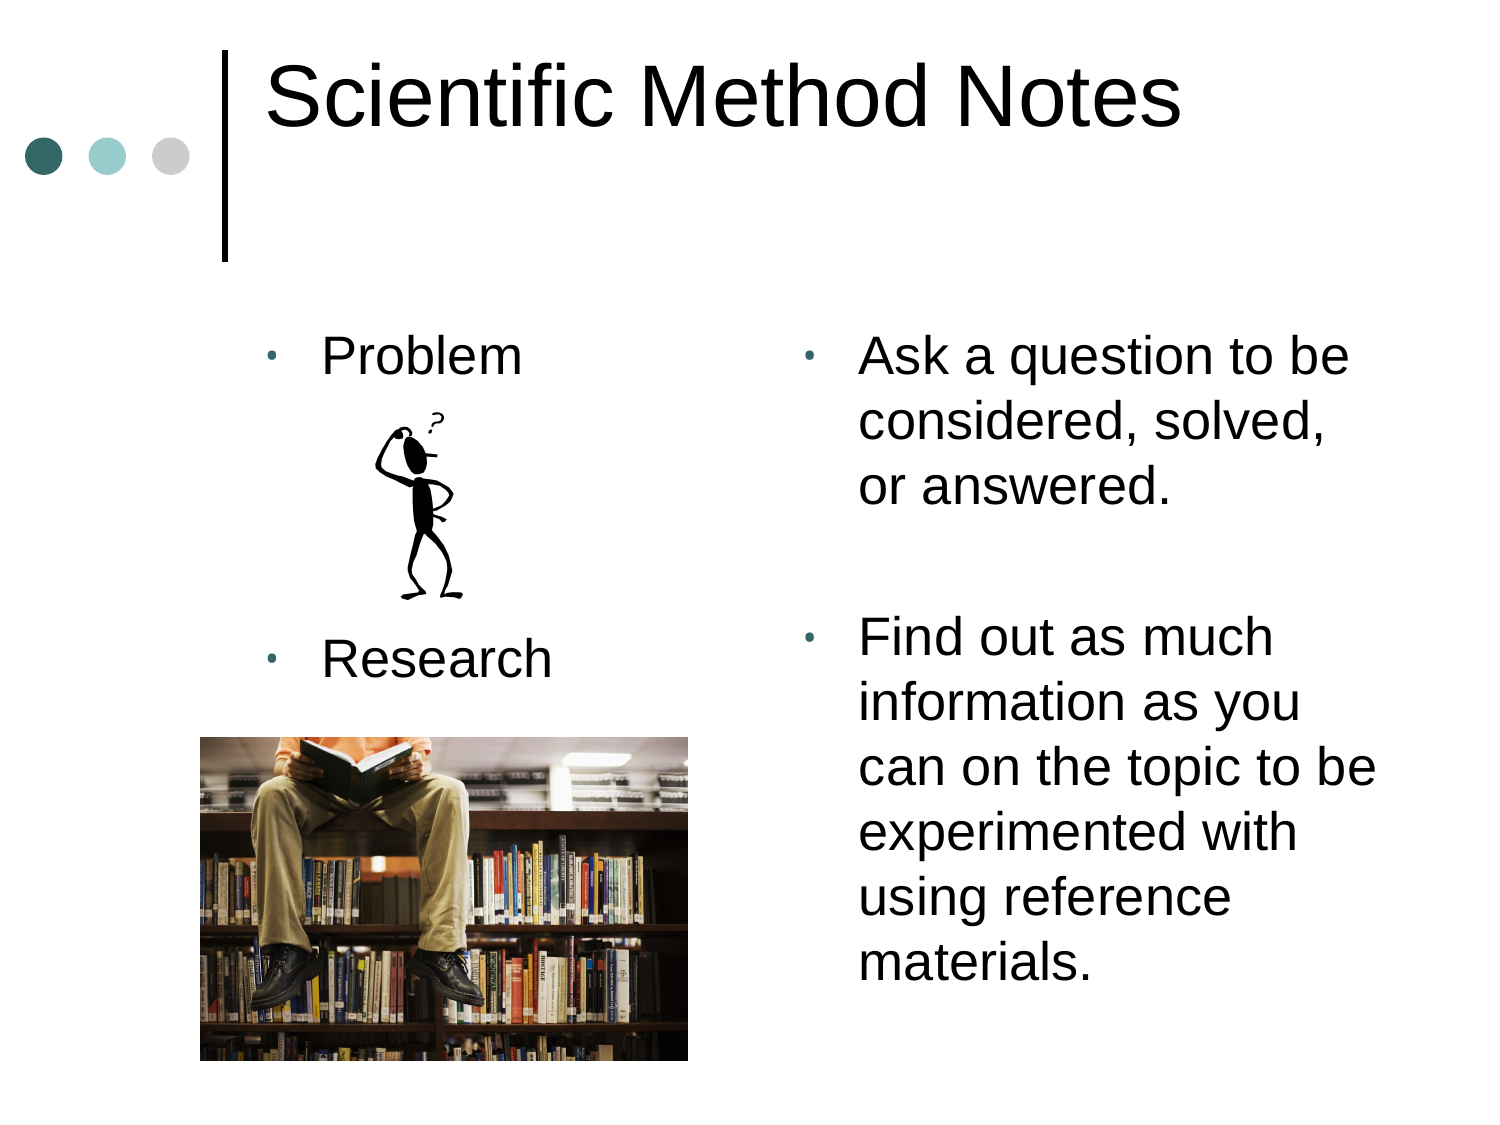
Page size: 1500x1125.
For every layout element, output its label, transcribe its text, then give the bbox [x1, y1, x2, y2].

list Ask a question to be considered, solved, or answered. Find out as much information as you can on the topic to be experimented with using reference materials. [787, 312, 1400, 988]
picture [374, 412, 463, 601]
picture [199, 737, 688, 1061]
list Problem Research [249, 312, 787, 988]
title Scientific Method Notes [249, 31, 1400, 282]
